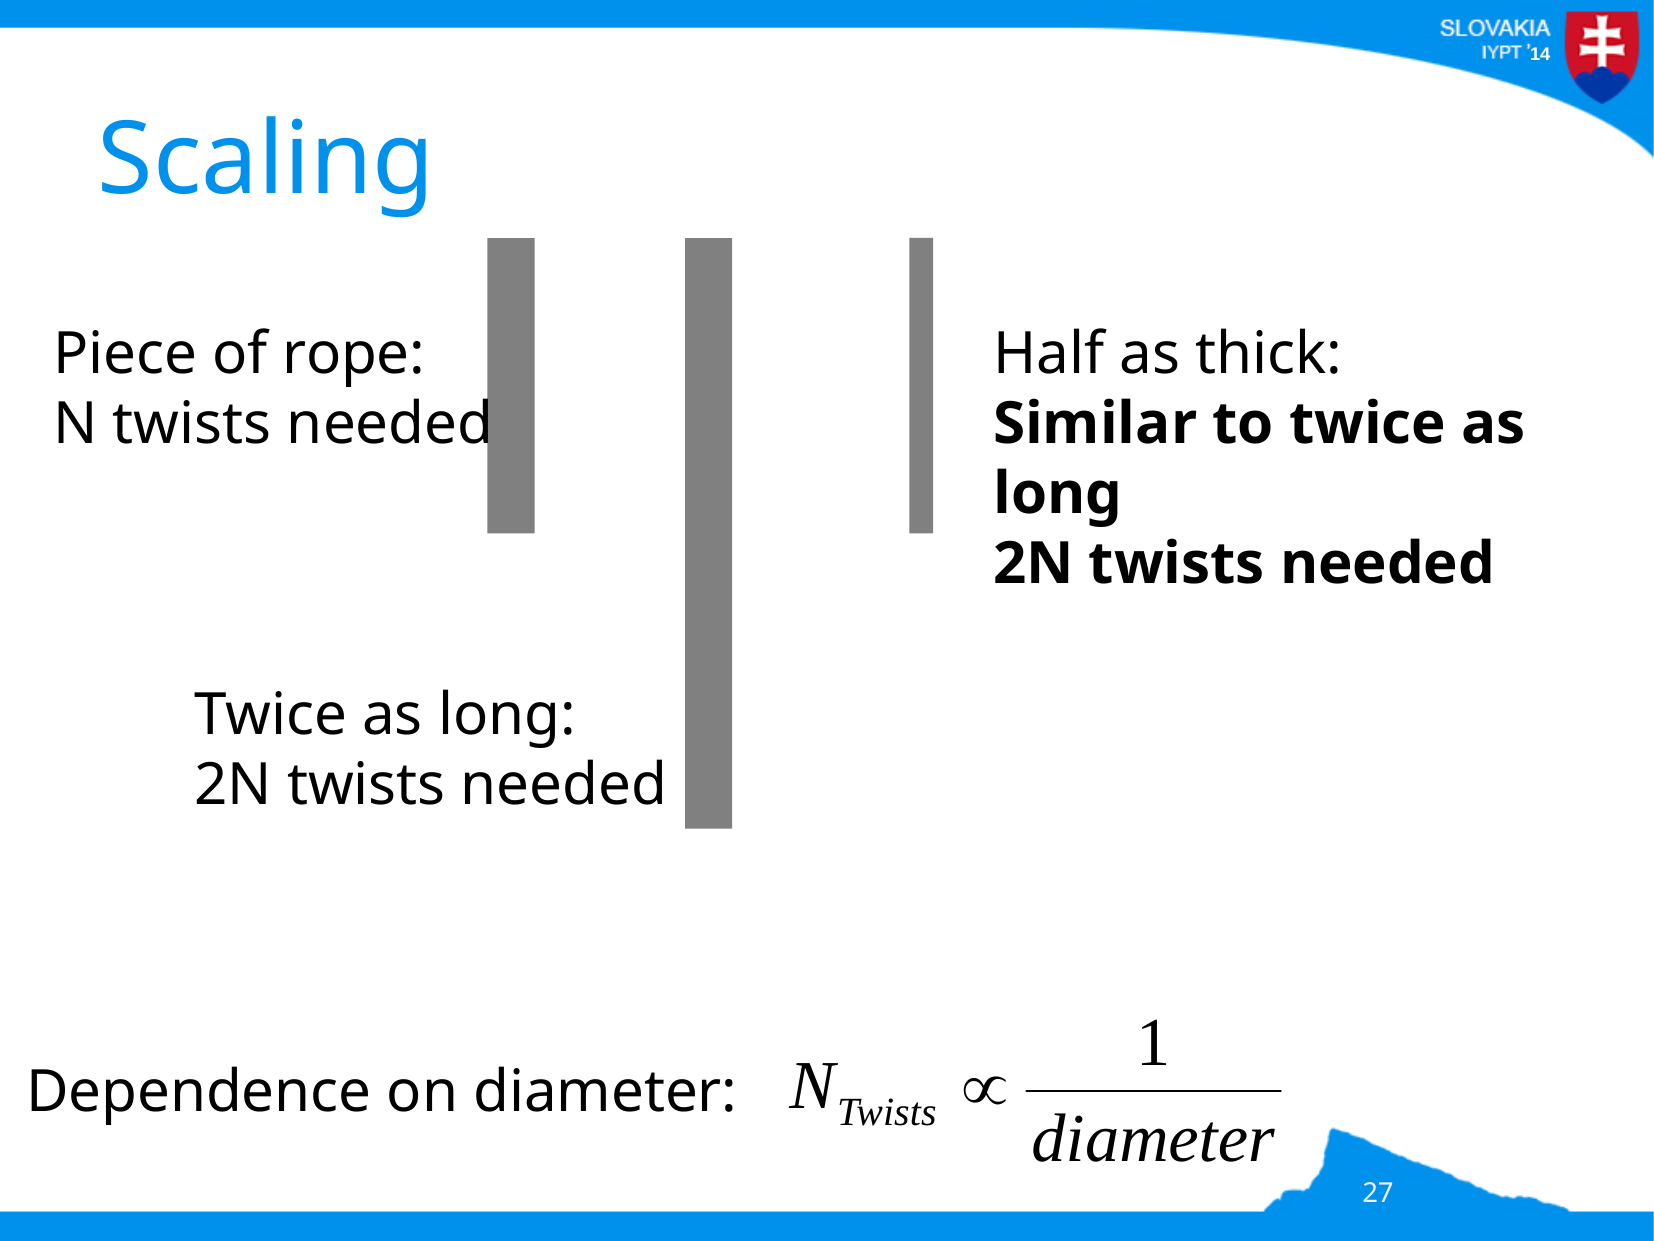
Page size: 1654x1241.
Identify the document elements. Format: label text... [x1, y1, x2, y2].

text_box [58, 237, 203, 534]
slide_number 27 [1185, 1165, 1571, 1221]
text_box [909, 237, 1594, 535]
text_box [203, 237, 733, 829]
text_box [50, 999, 1295, 1177]
picture [0, 0, 1654, 1241]
title Scaling [82, 49, 1571, 257]
